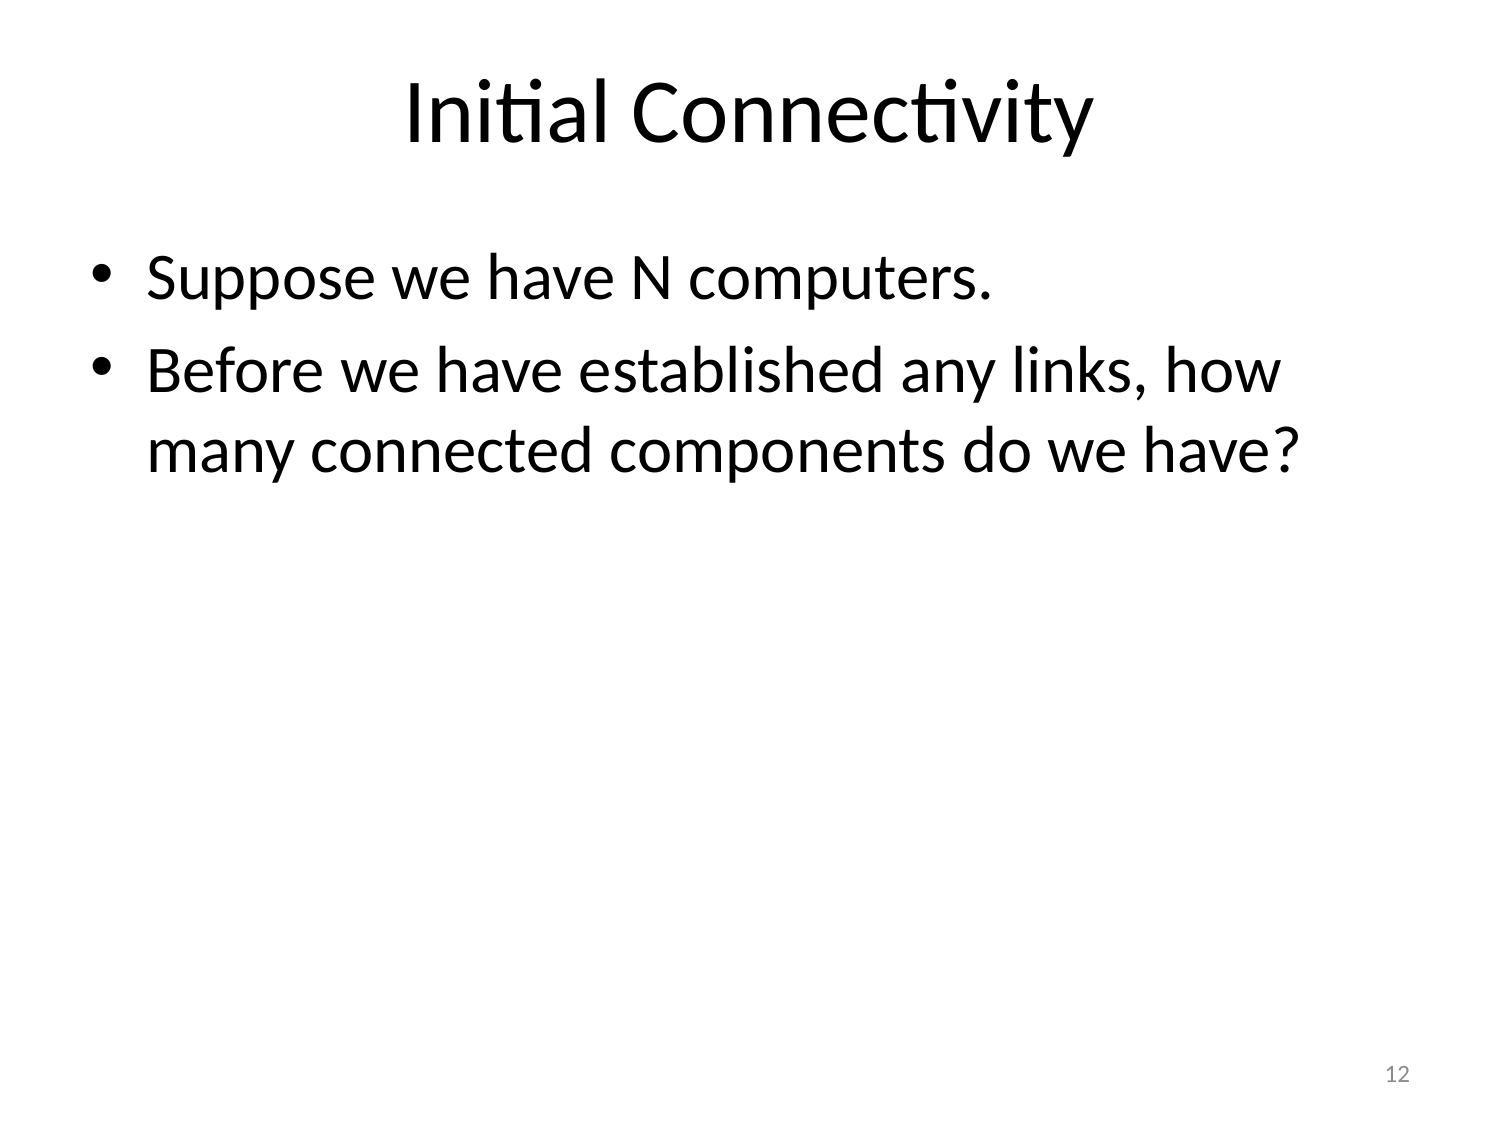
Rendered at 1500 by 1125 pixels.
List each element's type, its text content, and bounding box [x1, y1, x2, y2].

list Suppose we have N computers. Before we have established any links, how many connected components do we have? [75, 224, 1425, 1050]
title Initial Connectivity [75, 12, 1425, 200]
slide_number 12 [1074, 1042, 1425, 1103]
